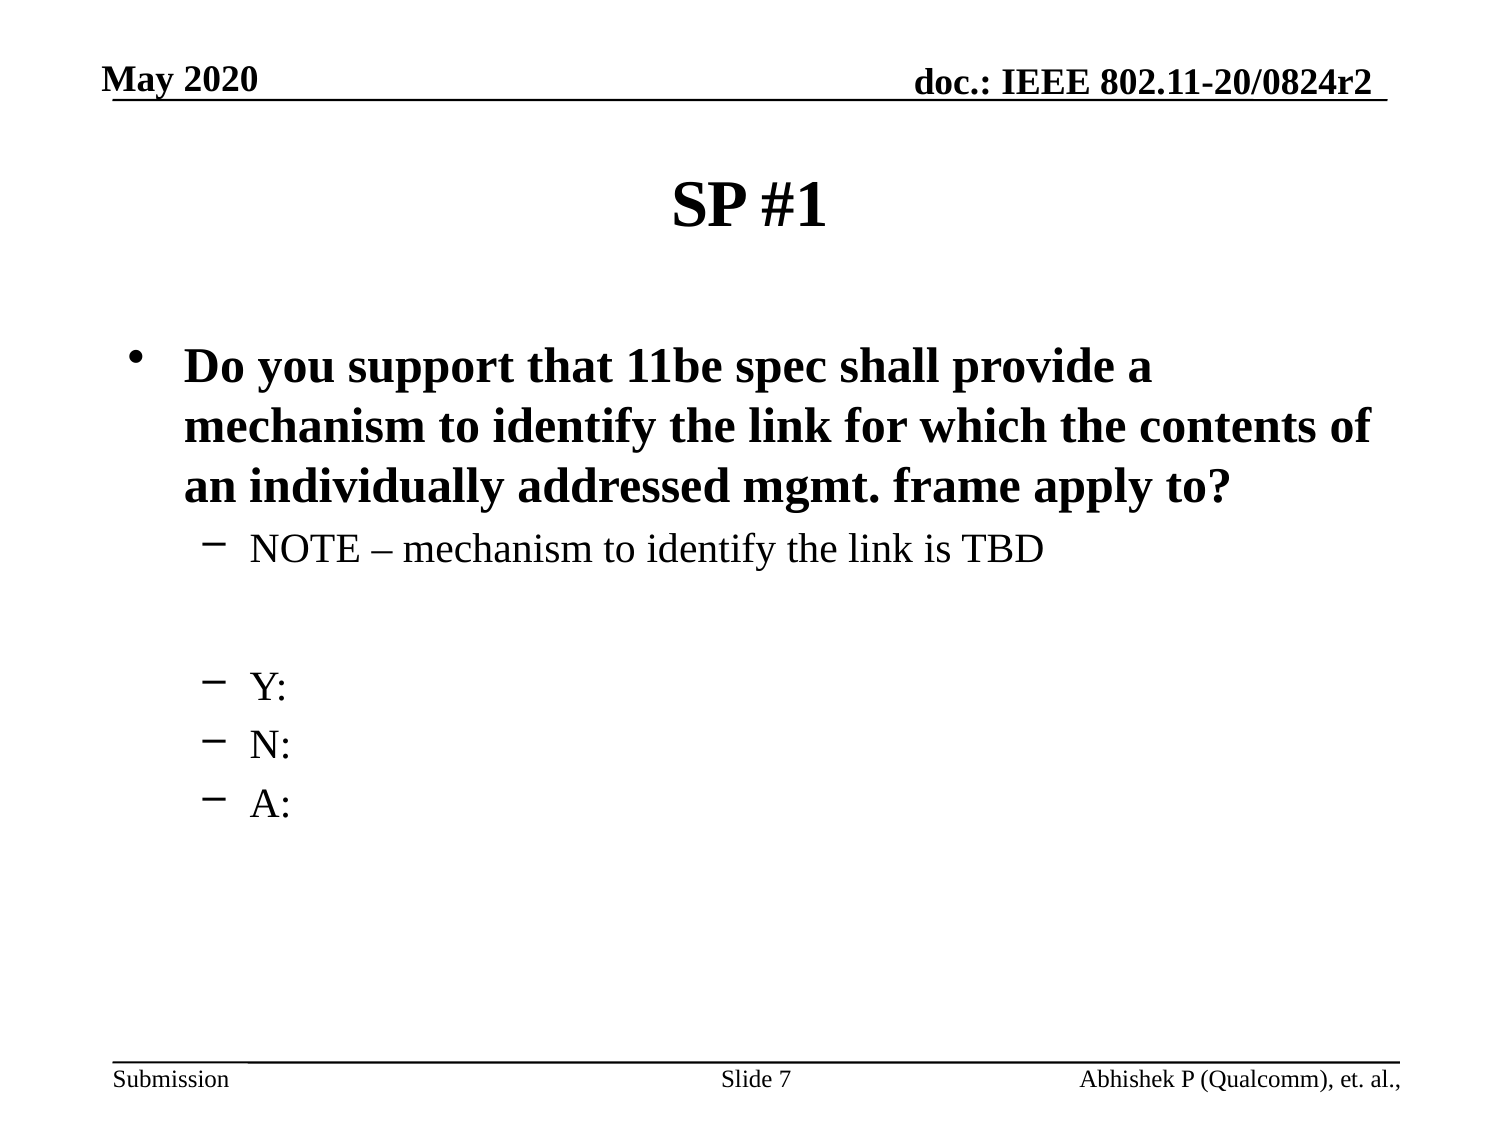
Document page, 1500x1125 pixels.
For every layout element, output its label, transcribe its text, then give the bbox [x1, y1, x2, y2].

footer Abhishek P (Qualcomm), et. al., [949, 1061, 1402, 1093]
list Do you support that 11be spec shall provide a mechanism to identify the link for which the contents of an individually addressed mgmt. frame apply to? NOTE – mechanism to identify the link is TBD Y: N: A: [112, 324, 1388, 1052]
title SP #1 [112, 112, 1388, 288]
slide_number Slide 7 [712, 1061, 801, 1093]
